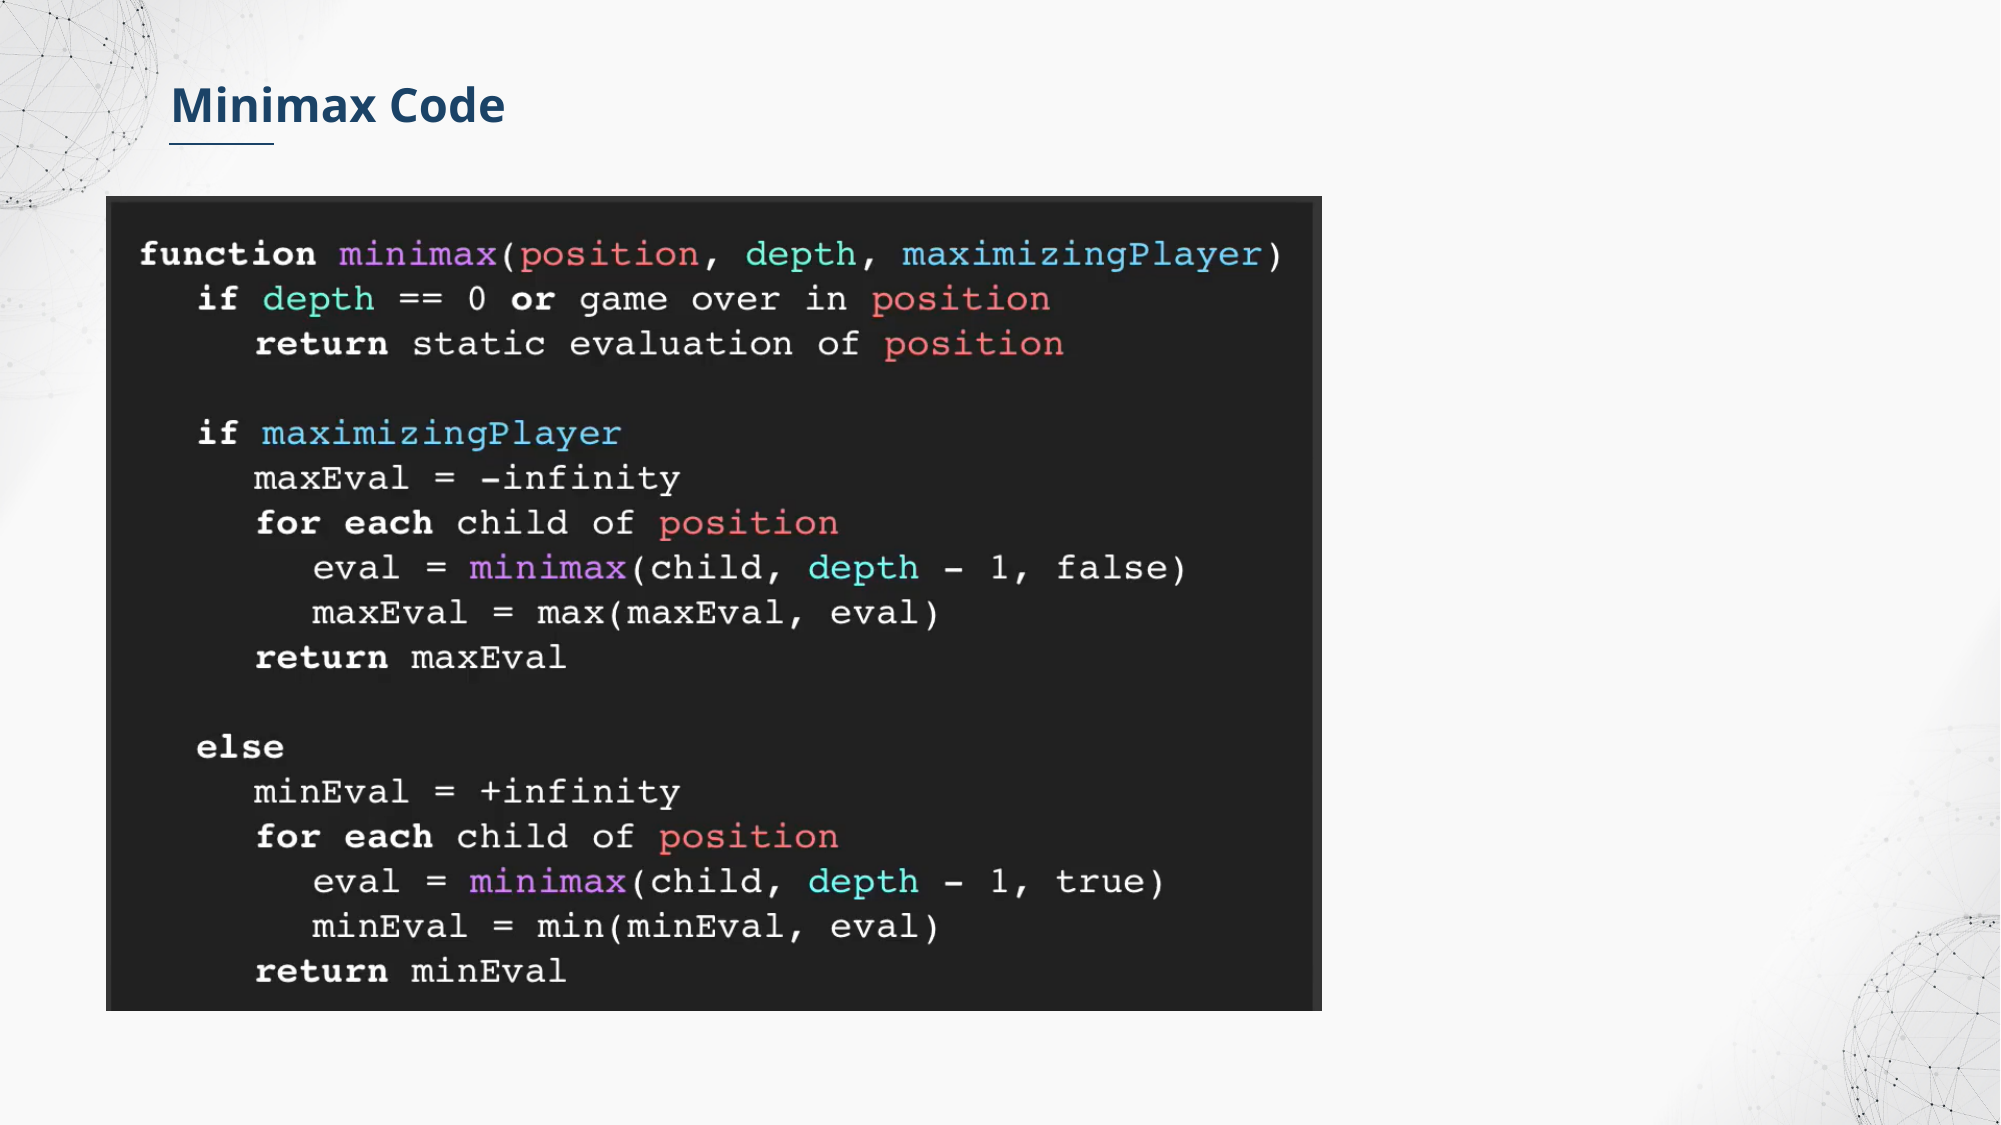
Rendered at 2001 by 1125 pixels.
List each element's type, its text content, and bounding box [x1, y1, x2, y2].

picture [0, 0, 2001, 1125]
text_box Minimax Code [155, 67, 847, 140]
